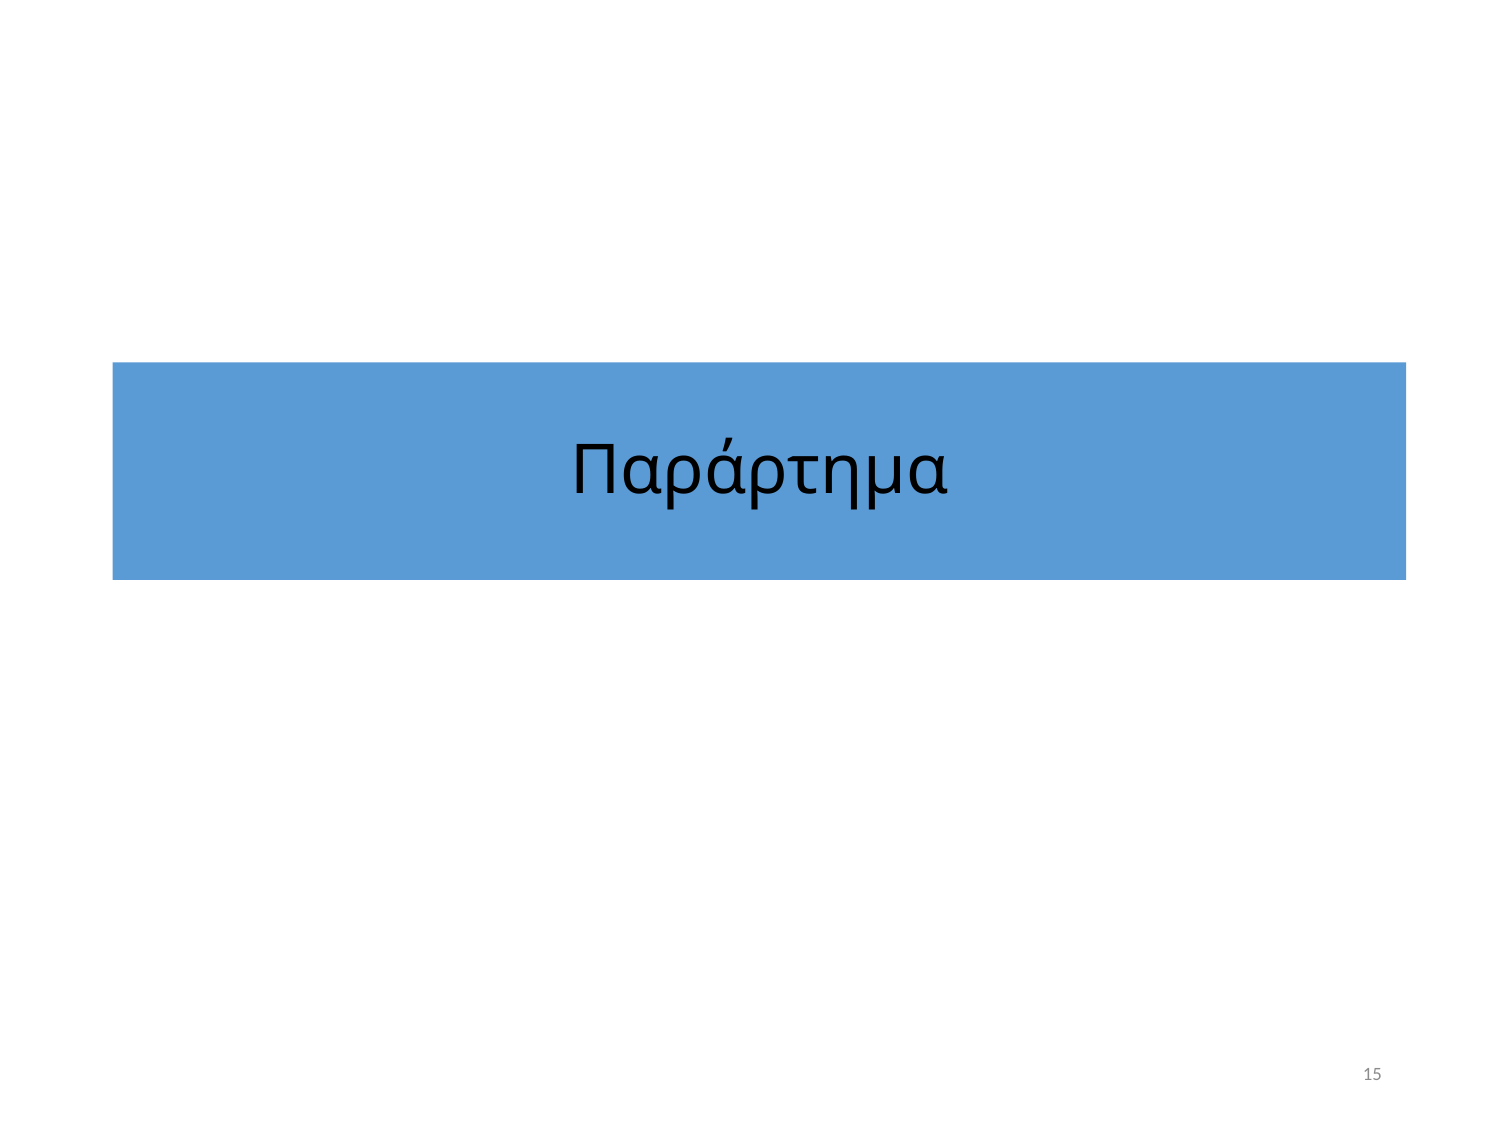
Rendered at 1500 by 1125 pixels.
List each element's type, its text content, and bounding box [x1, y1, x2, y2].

slide_number 15 [1059, 1042, 1397, 1103]
title Παράρτημα [112, 362, 1407, 580]
